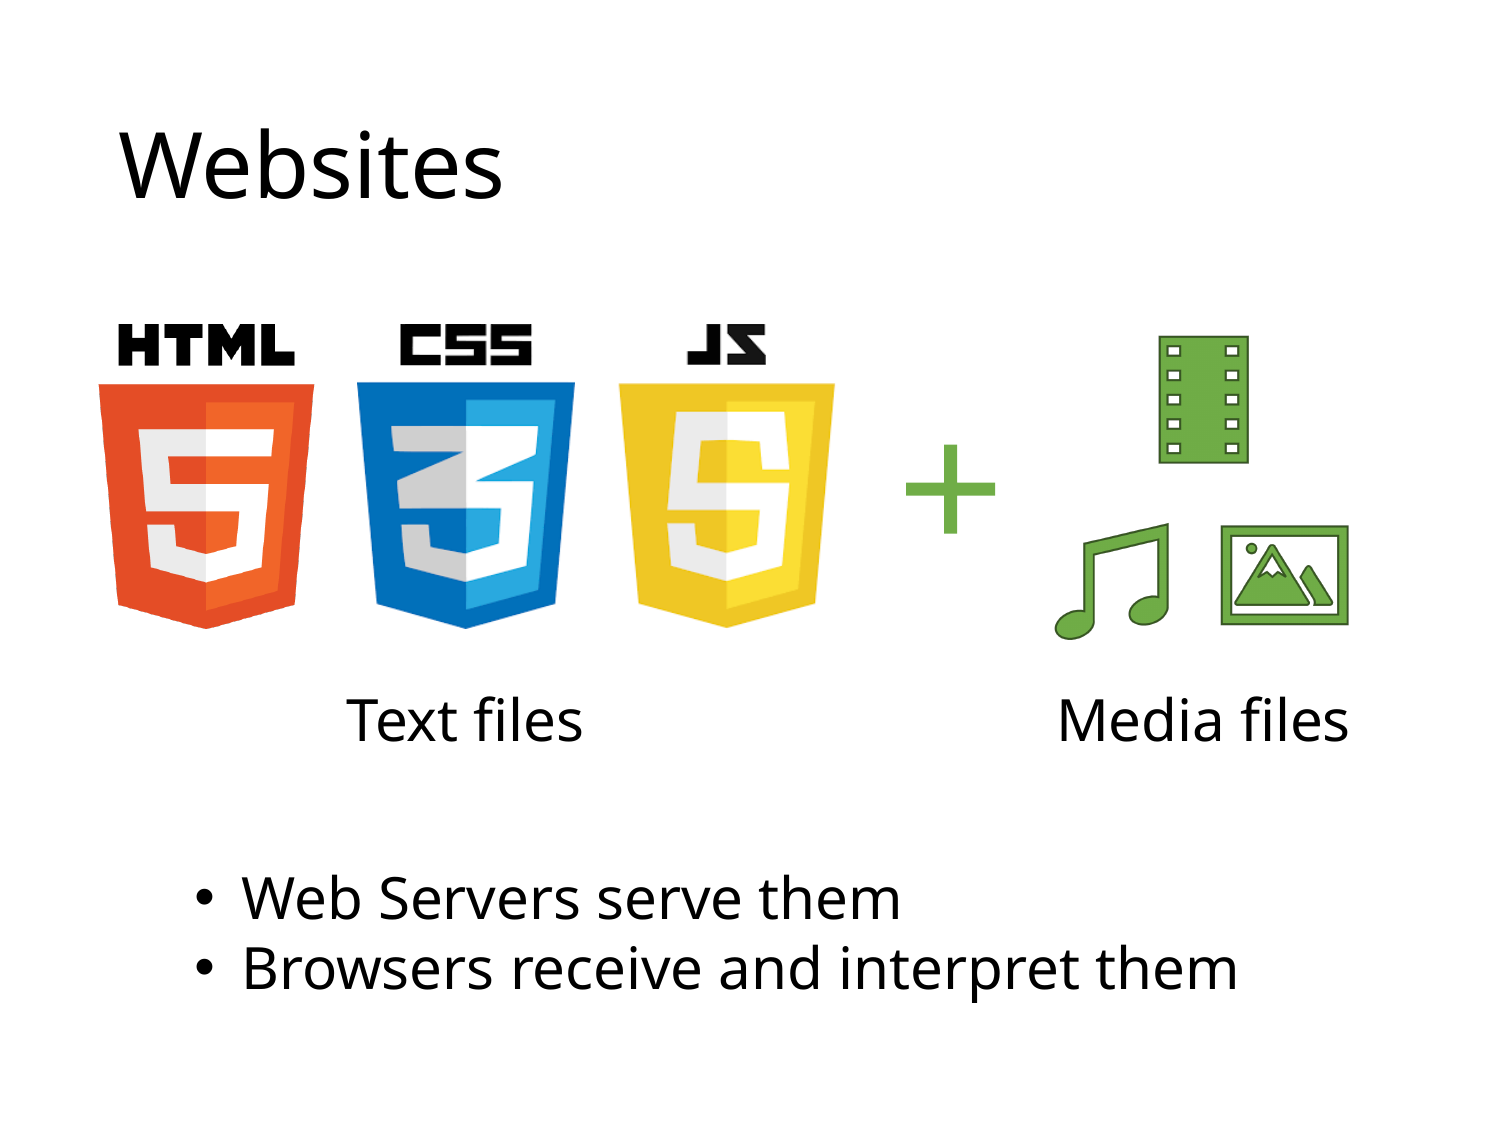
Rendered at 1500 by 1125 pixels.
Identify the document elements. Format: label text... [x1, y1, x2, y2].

text_box Text files [332, 676, 600, 761]
text_box Media files [1041, 676, 1366, 761]
title Websites [103, 59, 1397, 278]
picture [1036, 506, 1187, 657]
picture [1128, 324, 1279, 475]
picture [1209, 498, 1360, 649]
picture [609, 324, 845, 629]
text_box Web Servers serve them Browsers receive and interpret them [179, 853, 1321, 1009]
text_box [905, 444, 996, 535]
picture [54, 324, 575, 629]
